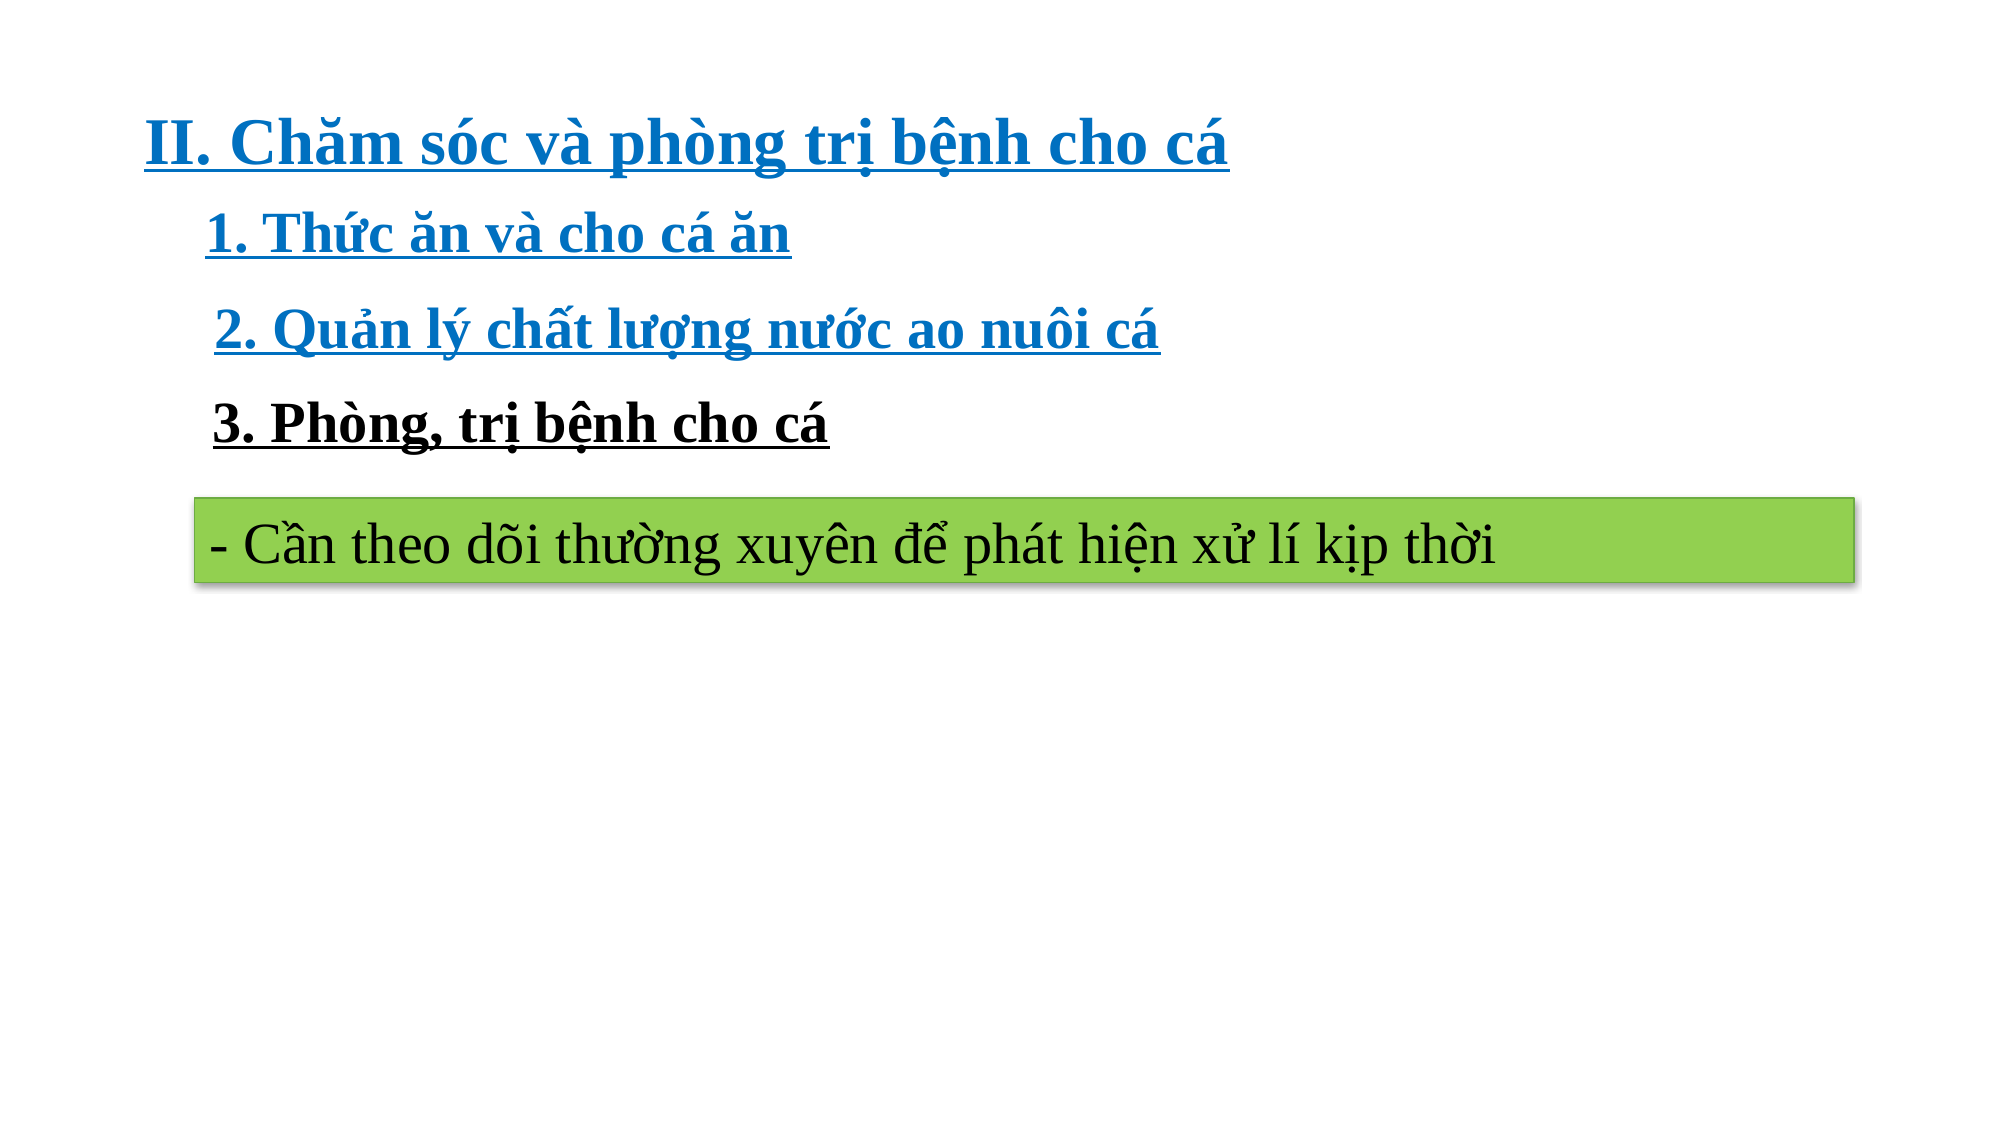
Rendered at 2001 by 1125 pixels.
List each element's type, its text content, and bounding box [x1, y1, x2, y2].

text_box 3. Phòng, trị bệnh cho cá [198, 377, 845, 462]
text_box 1. Thức ăn và cho cá ăn [190, 186, 807, 272]
text_box 2. Quản lý chất lượng nước ao nuôi cá [199, 282, 1176, 368]
text_box II. Chăm sóc và phòng trị bệnh cho cá [129, 90, 1246, 186]
text_box - Cần theo dõi thường xuyên để phát hiện xử lí kịp thời [194, 497, 1855, 583]
